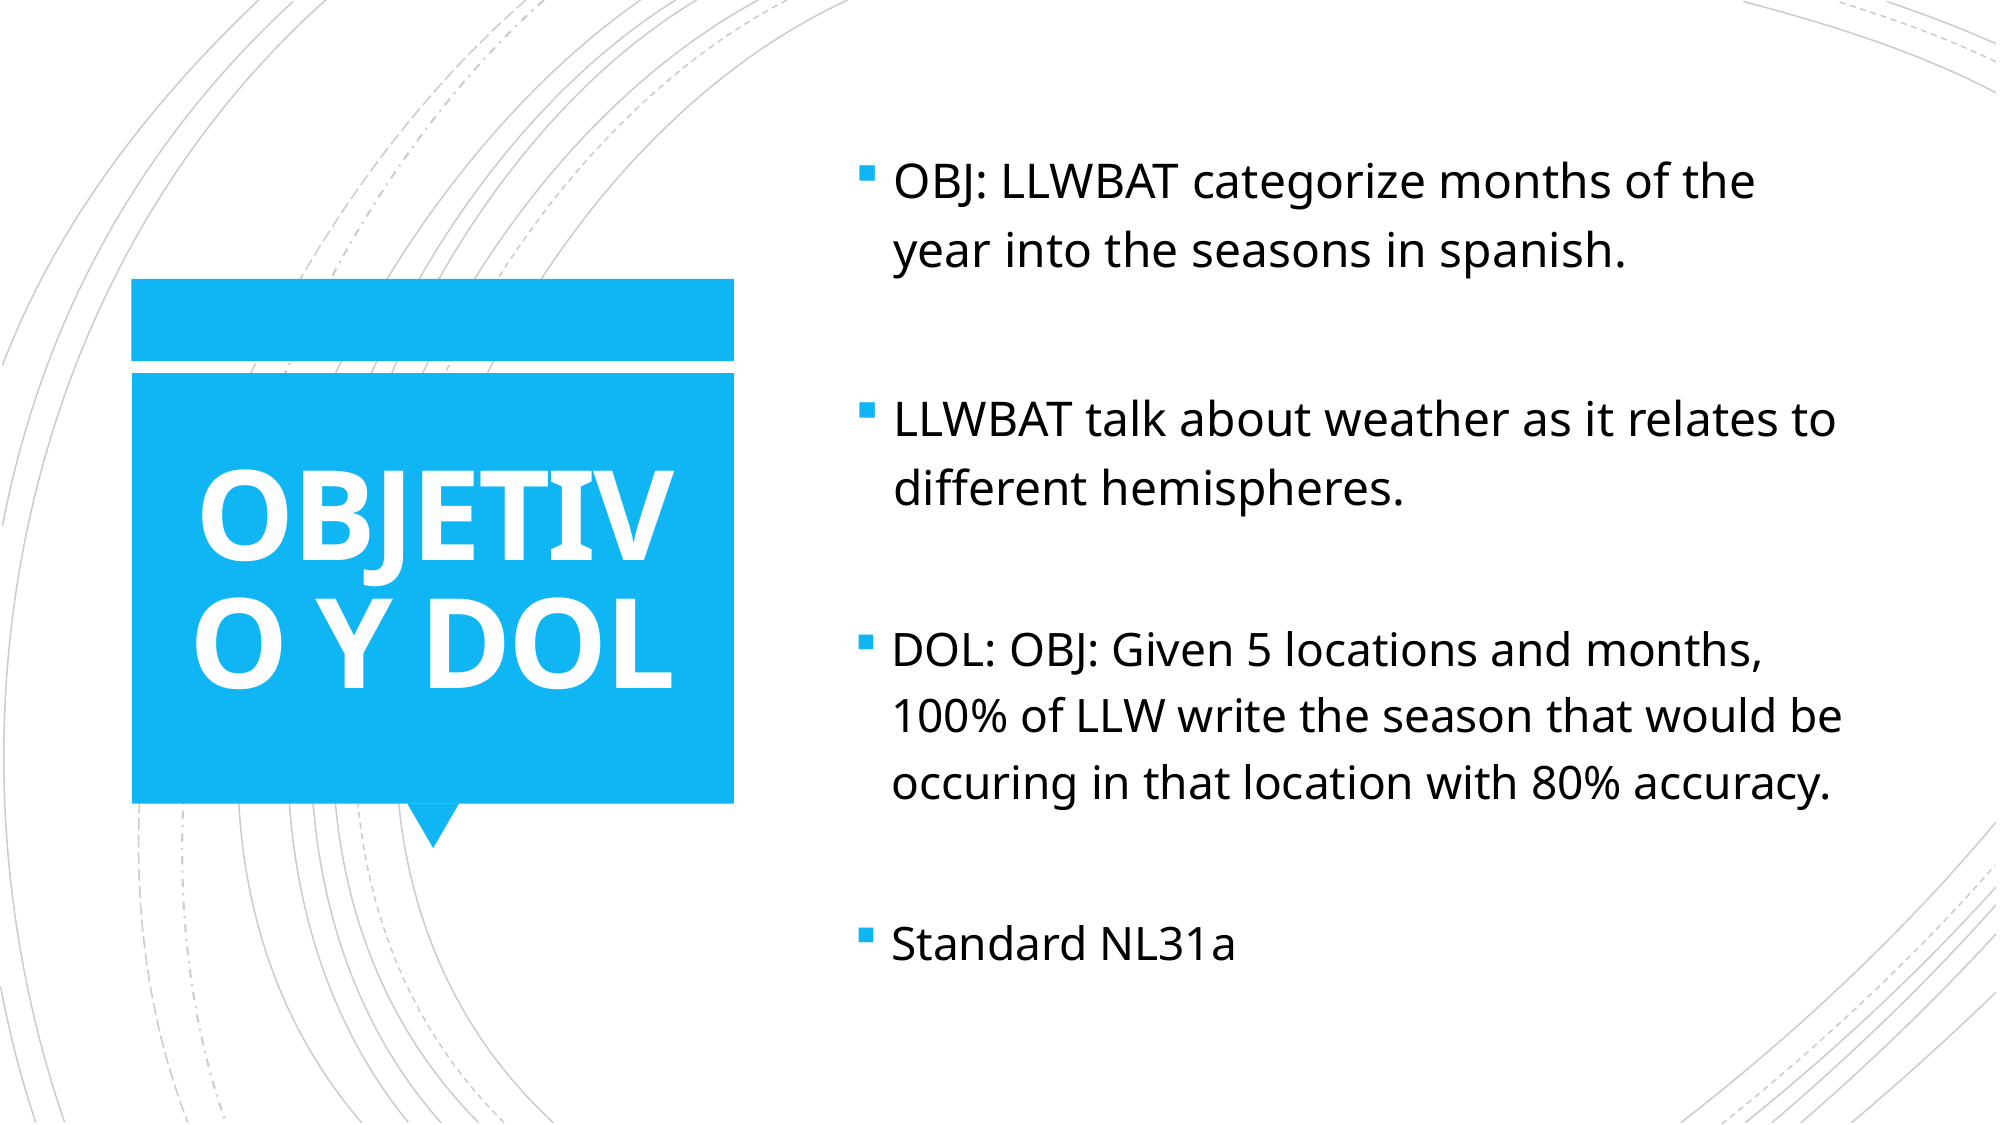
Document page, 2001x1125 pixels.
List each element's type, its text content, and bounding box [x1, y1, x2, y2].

list OBJ: LLWBAT categorize months of the year into the seasons in spanish. LLWBAT talk about weather as it relates to different hemispheres. [840, 131, 1869, 523]
title OBJETIVO Y DOL [145, 383, 721, 789]
list DOL: OBJ: Given 5 locations and months, 100% of LLW write the season that would be occuring in that location with 80% accuracy. Standard NL31a [839, 602, 1869, 994]
